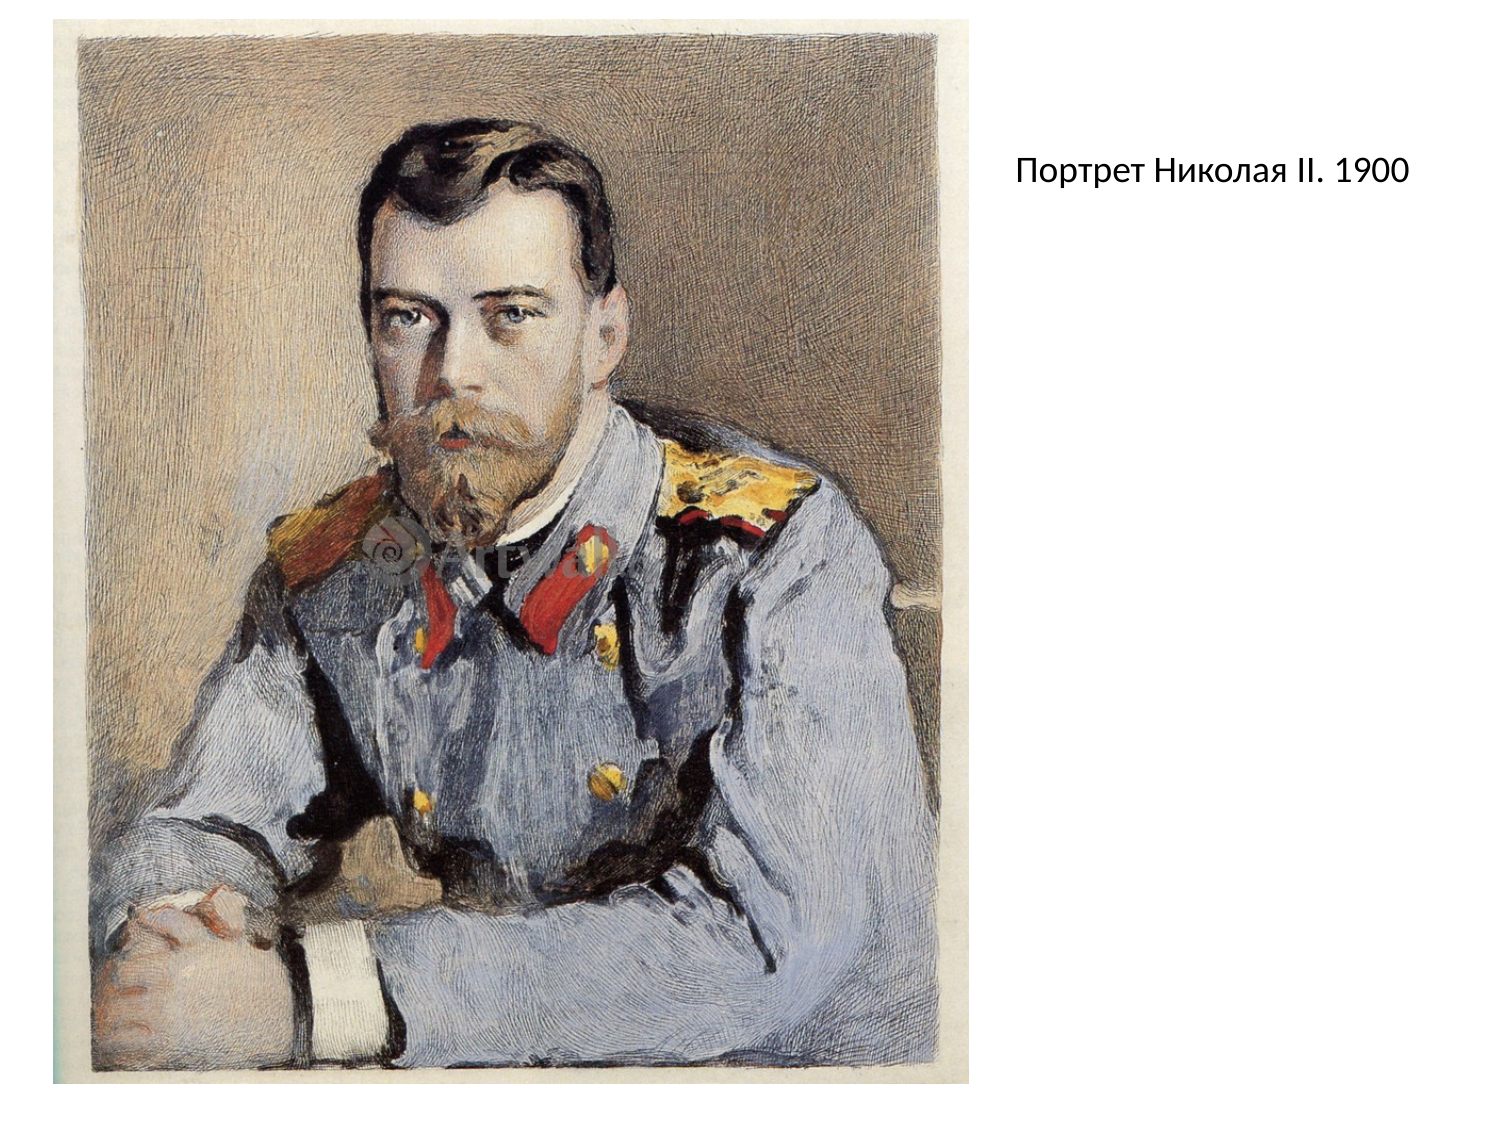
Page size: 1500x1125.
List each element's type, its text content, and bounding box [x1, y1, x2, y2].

picture [52, 18, 969, 1085]
text_box Портрет Николая II. 1900 [1000, 137, 1425, 197]
